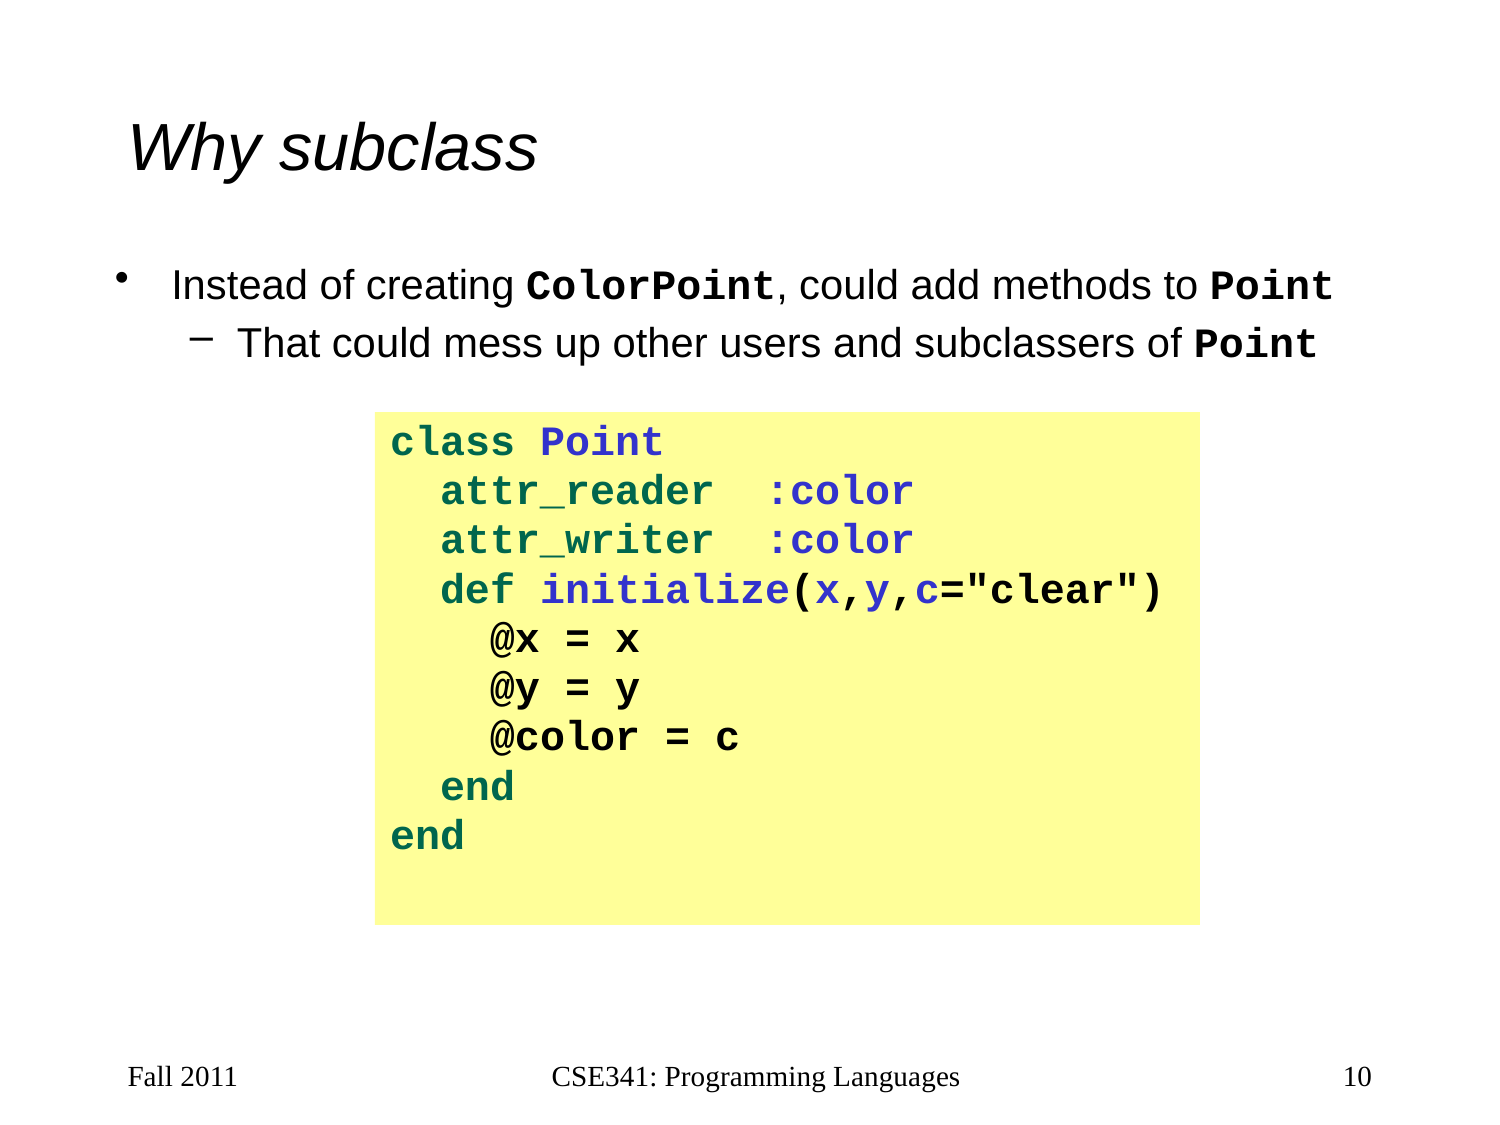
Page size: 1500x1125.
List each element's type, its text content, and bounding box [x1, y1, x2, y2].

title Why subclass [112, 49, 1388, 238]
list Instead of creating ColorPoint, could add methods to Point That could mess up other users and subclassers of Point [99, 249, 1401, 401]
footer CSE341: Programming Languages [474, 1049, 1038, 1125]
text_box class Point attr_reader :color attr_writer :color def initialize(x,y,c="clear") @x = x @y = y @color = c end end [374, 412, 1200, 925]
slide_number 10 [1074, 1049, 1388, 1125]
slide_number Fall 2011 [112, 1049, 426, 1125]
